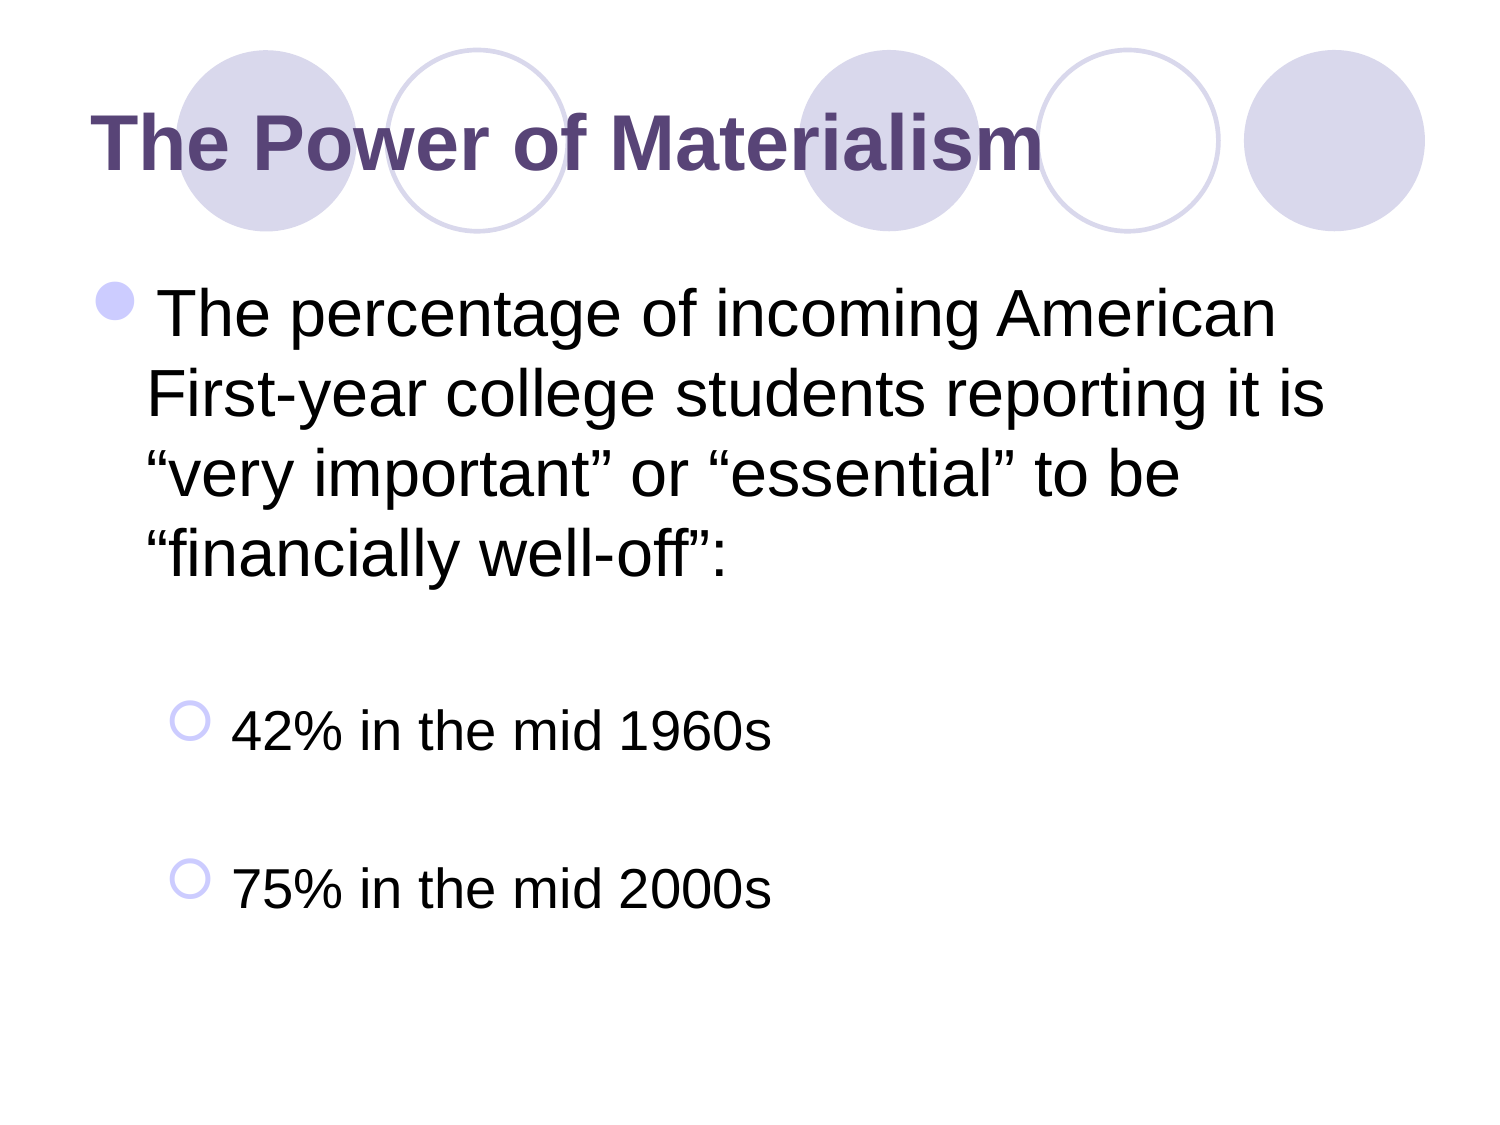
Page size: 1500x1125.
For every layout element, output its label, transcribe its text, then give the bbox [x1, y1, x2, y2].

list The percentage of incoming American First-year college students reporting it is “very important” or “essential” to be “financially well-off”: 42% in the mid 1960s 75% in the mid 2000s [75, 262, 1425, 1006]
title The Power of Materialism [75, 45, 1425, 233]
